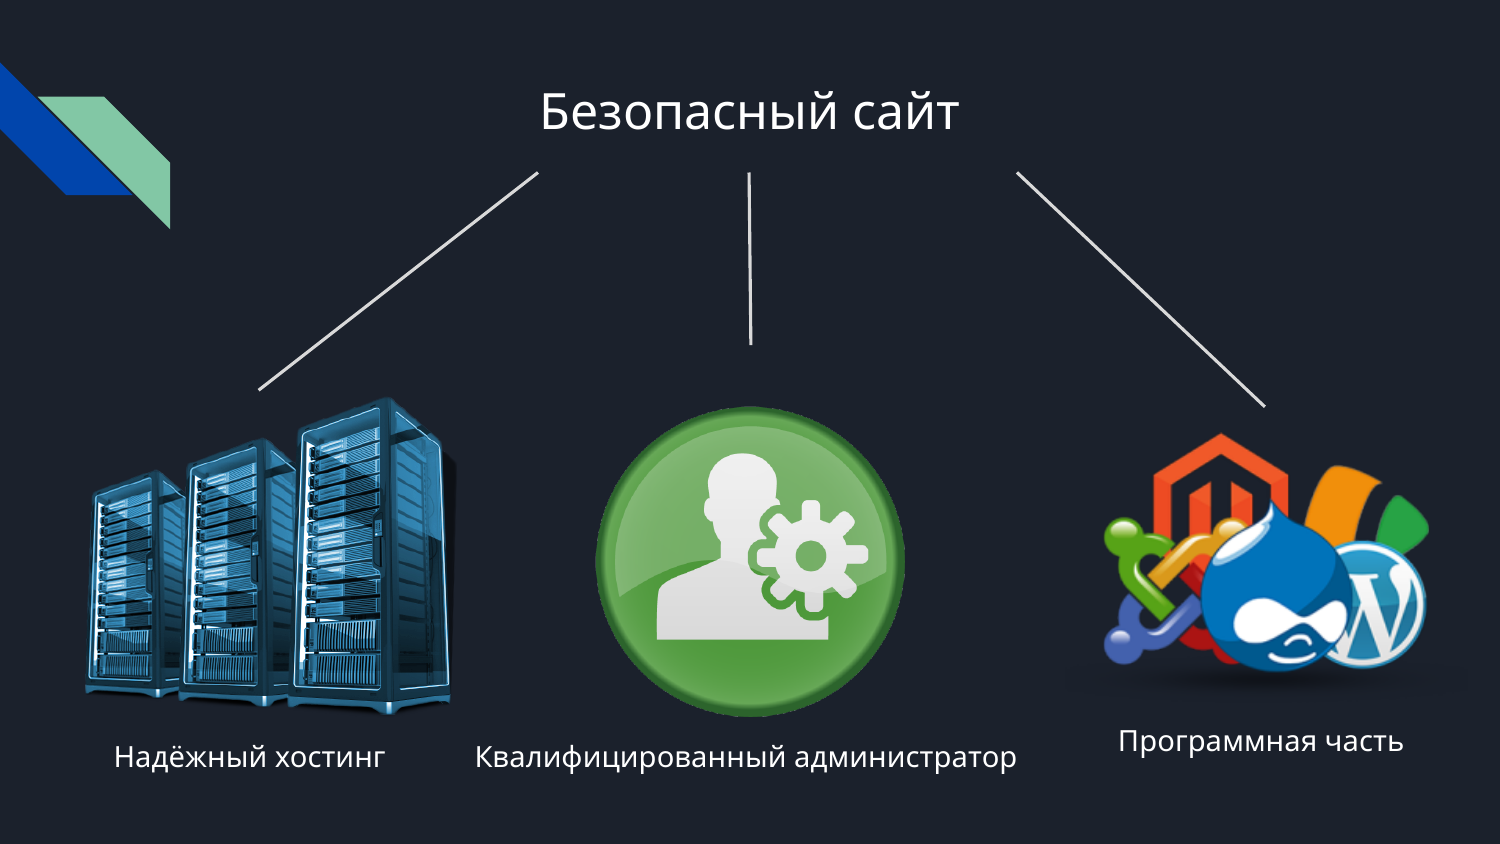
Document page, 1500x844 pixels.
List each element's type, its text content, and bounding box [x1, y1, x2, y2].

picture [0, 396, 539, 718]
text_box Квалифицированный администратор [442, 723, 1057, 804]
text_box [748, 172, 752, 346]
picture [592, 404, 908, 719]
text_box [1016, 172, 1266, 407]
title Безопасный сайт [172, 64, 1328, 215]
picture [1030, 406, 1500, 717]
text_box Надёжный хостинг [84, 726, 442, 804]
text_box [258, 172, 539, 391]
text_box Программная часть [1075, 726, 1455, 788]
